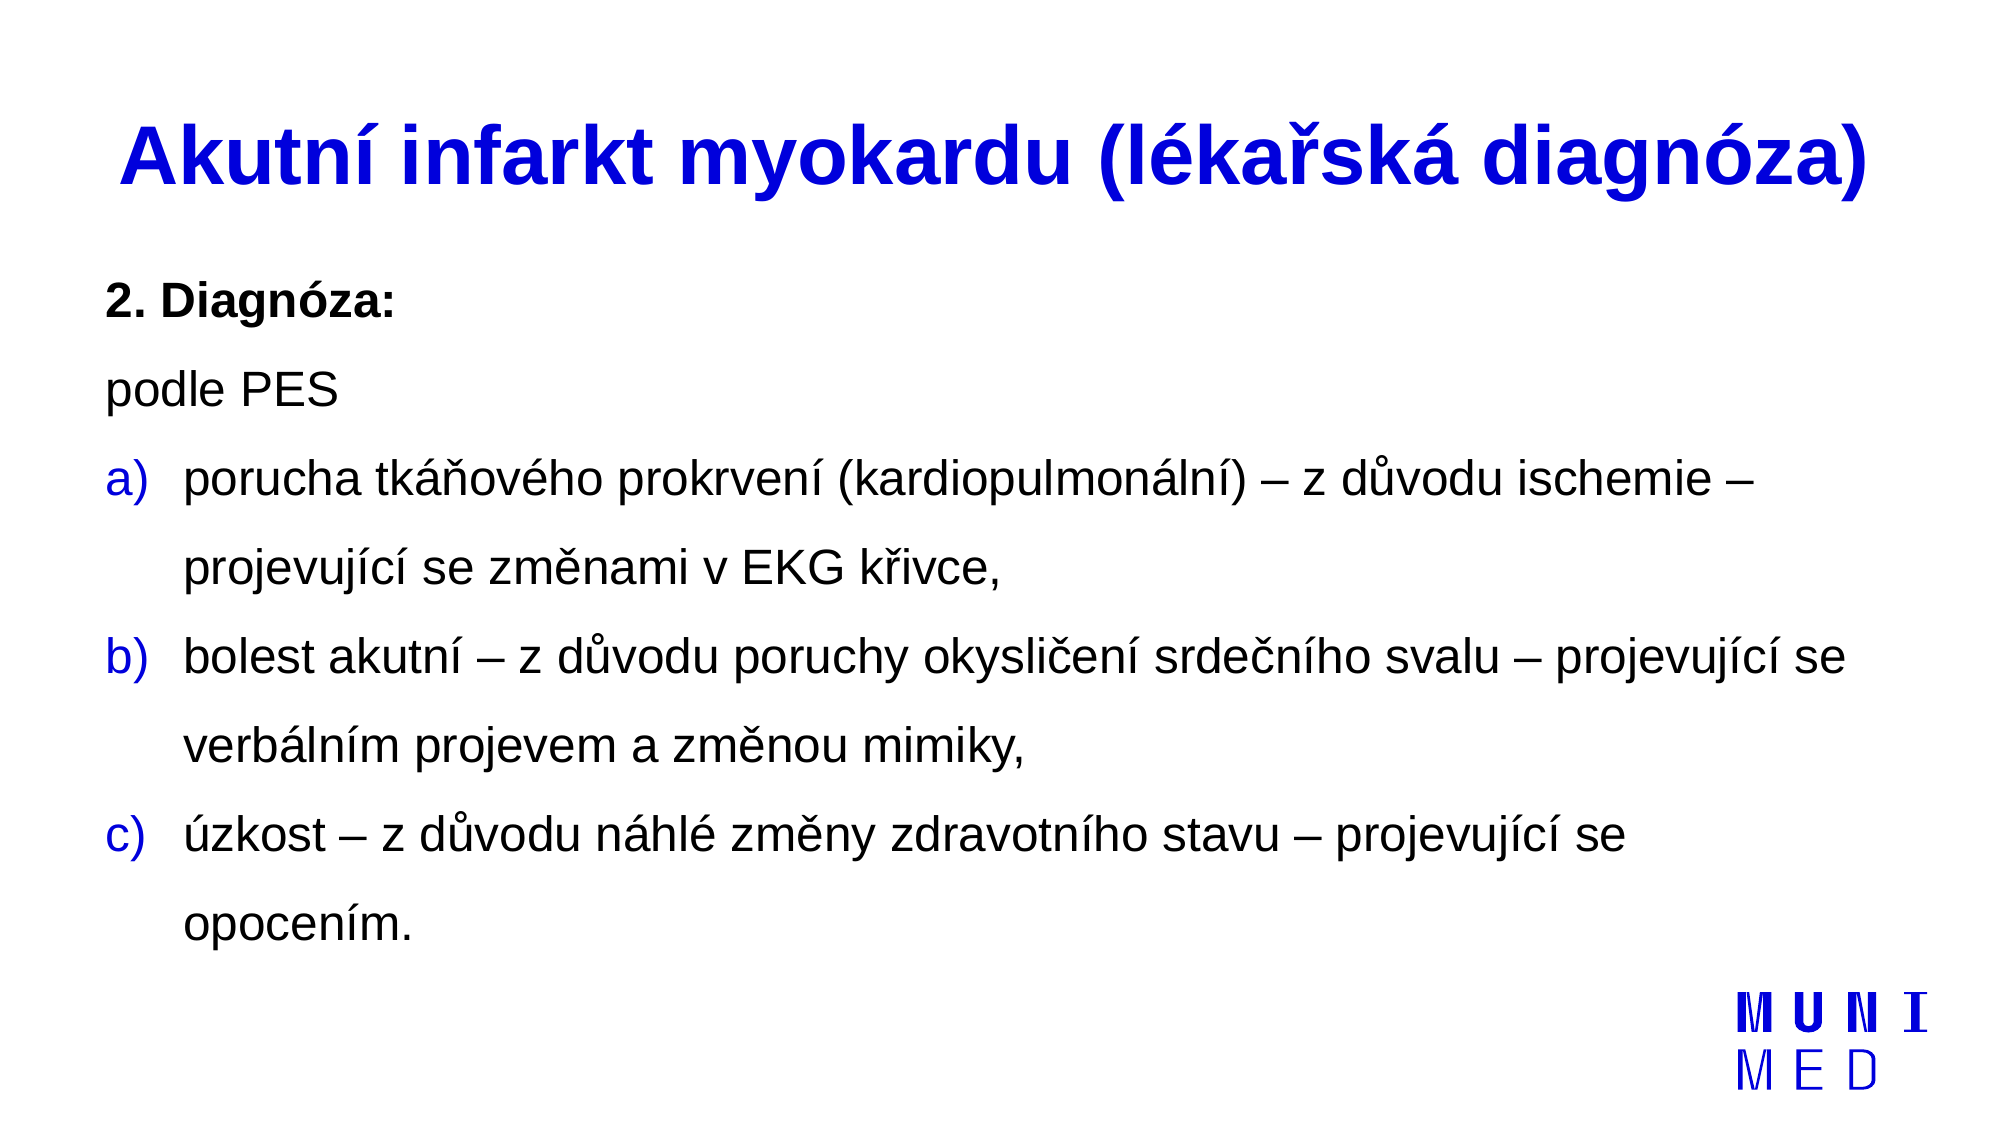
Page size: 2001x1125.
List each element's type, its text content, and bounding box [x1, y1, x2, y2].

title Akutní infarkt myokardu (lékařská diagnóza) [118, 118, 1883, 193]
list 2. Diagnóza: podle PES porucha tkáňového prokrvení (kardiopulmonální) – z důvodu ischemie – projevující se změnami v EKG křivce, bolest akutní – z důvodu poruchy okysličení srdečního svalu – projevující se verbálním projevem a změnou mimiky, úzkost – z důvodu náhlé změny zdravotního stavu – projevující se opocením. [94, 238, 1859, 957]
